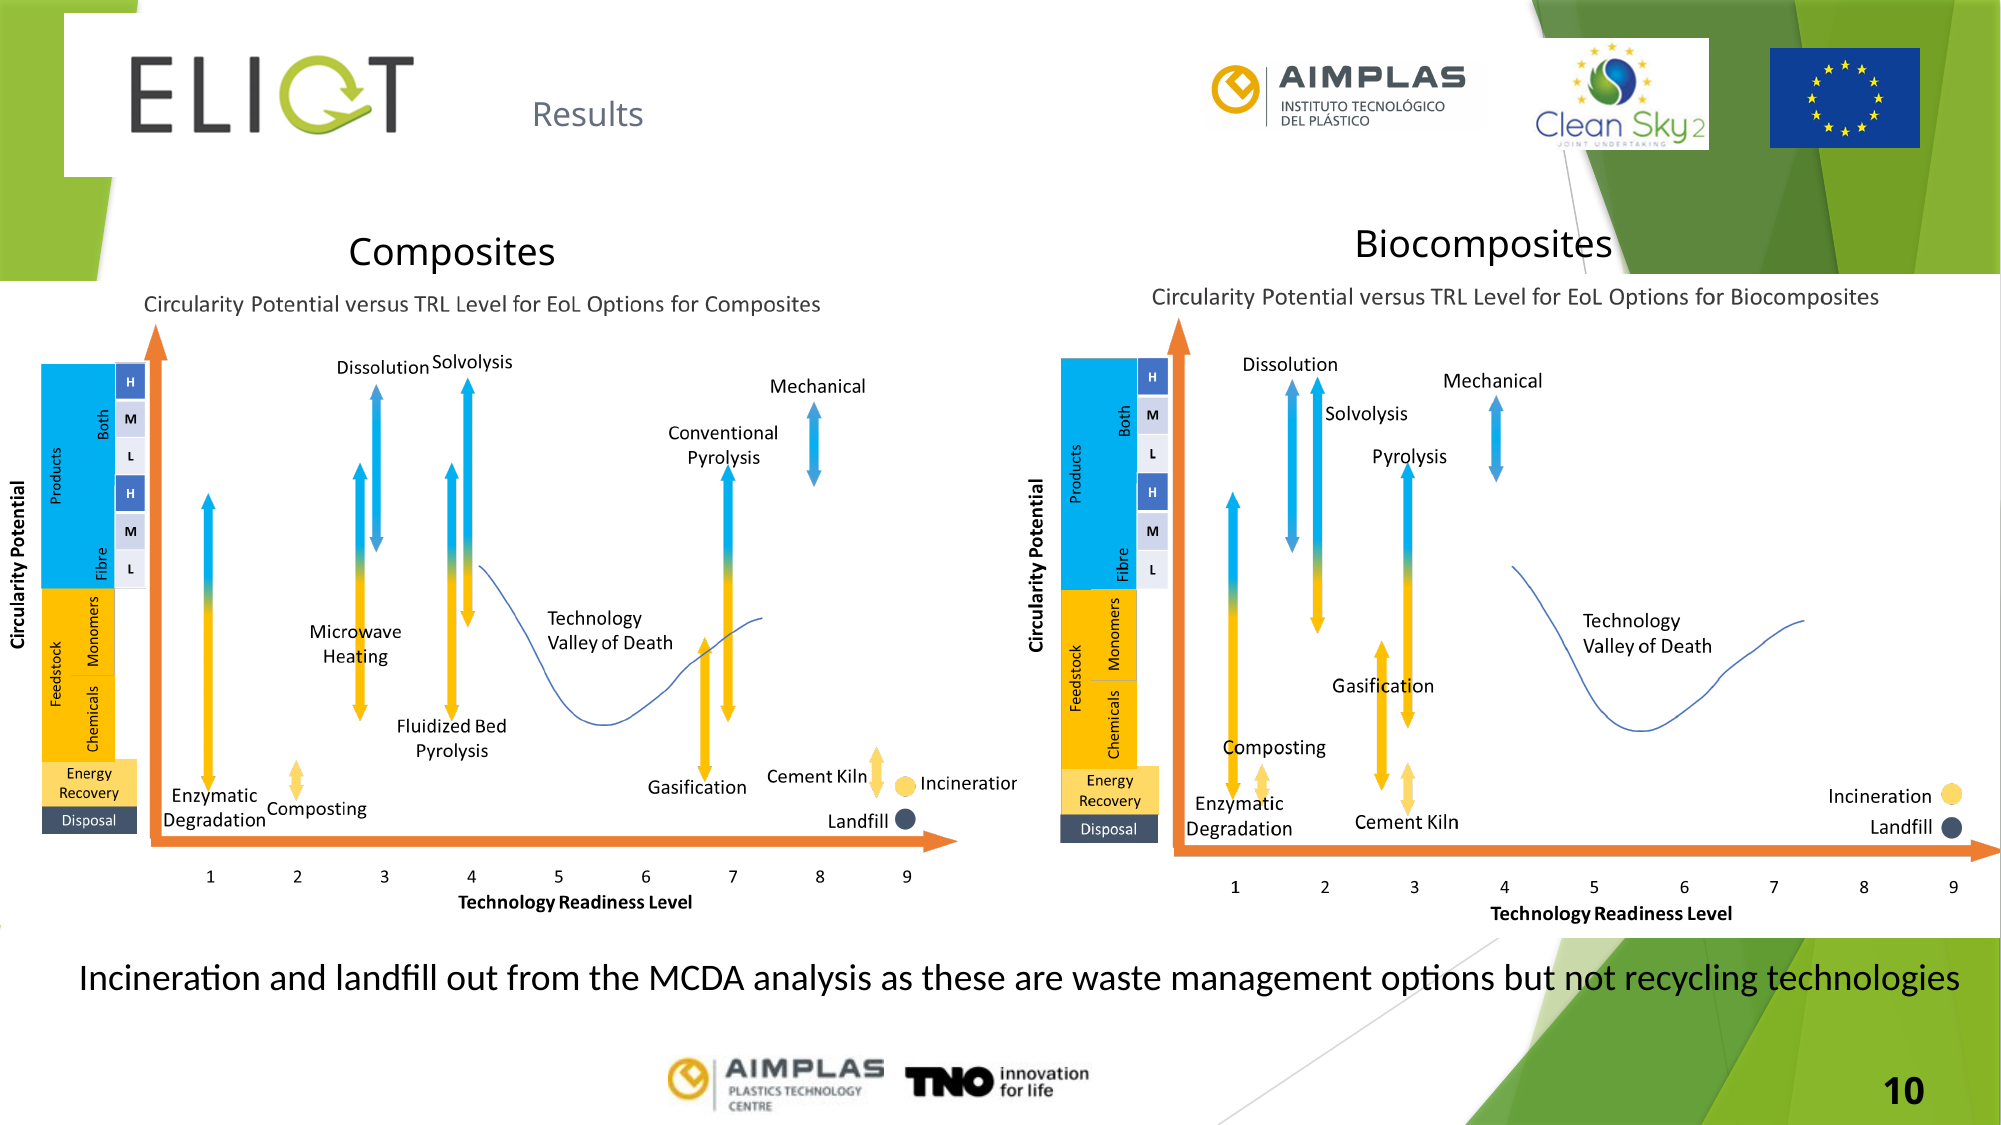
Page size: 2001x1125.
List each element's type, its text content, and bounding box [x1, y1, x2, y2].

text_box Composites [333, 220, 628, 280]
text_box Results [517, 85, 660, 140]
picture [1769, 47, 1920, 148]
picture [0, 273, 2000, 939]
picture [1532, 38, 1709, 150]
text_box Biocomposites [1339, 213, 1634, 272]
picture [63, 12, 481, 177]
picture [668, 1052, 1104, 1115]
picture [1202, 59, 1488, 131]
text_box Incineration and landfill out from the MCDA analysis as these are waste management options but not recycling technologies [64, 945, 2000, 1006]
